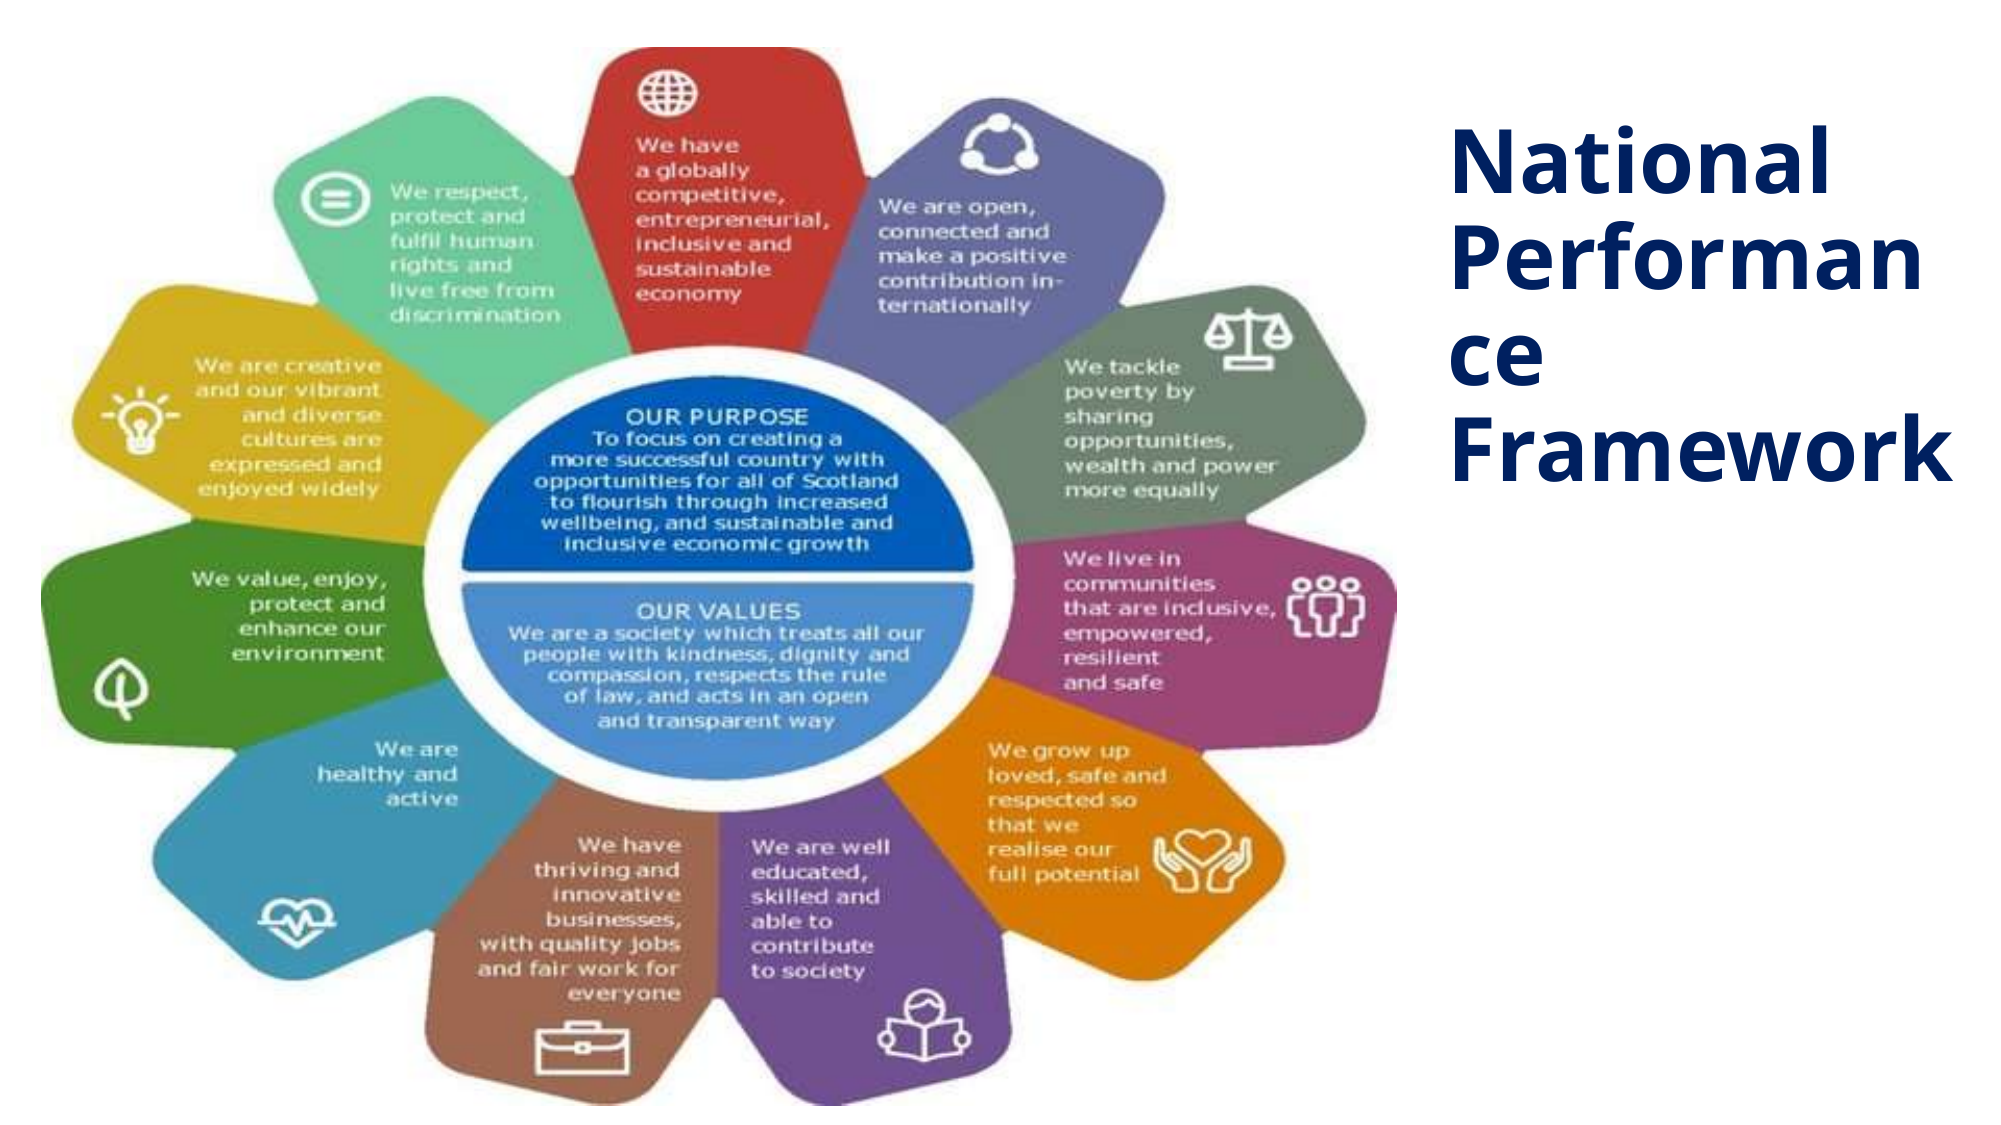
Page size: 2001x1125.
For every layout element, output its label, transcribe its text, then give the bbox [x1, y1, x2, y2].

text_box National Performance Framework [1432, 95, 1980, 522]
picture [41, 47, 1397, 1106]
